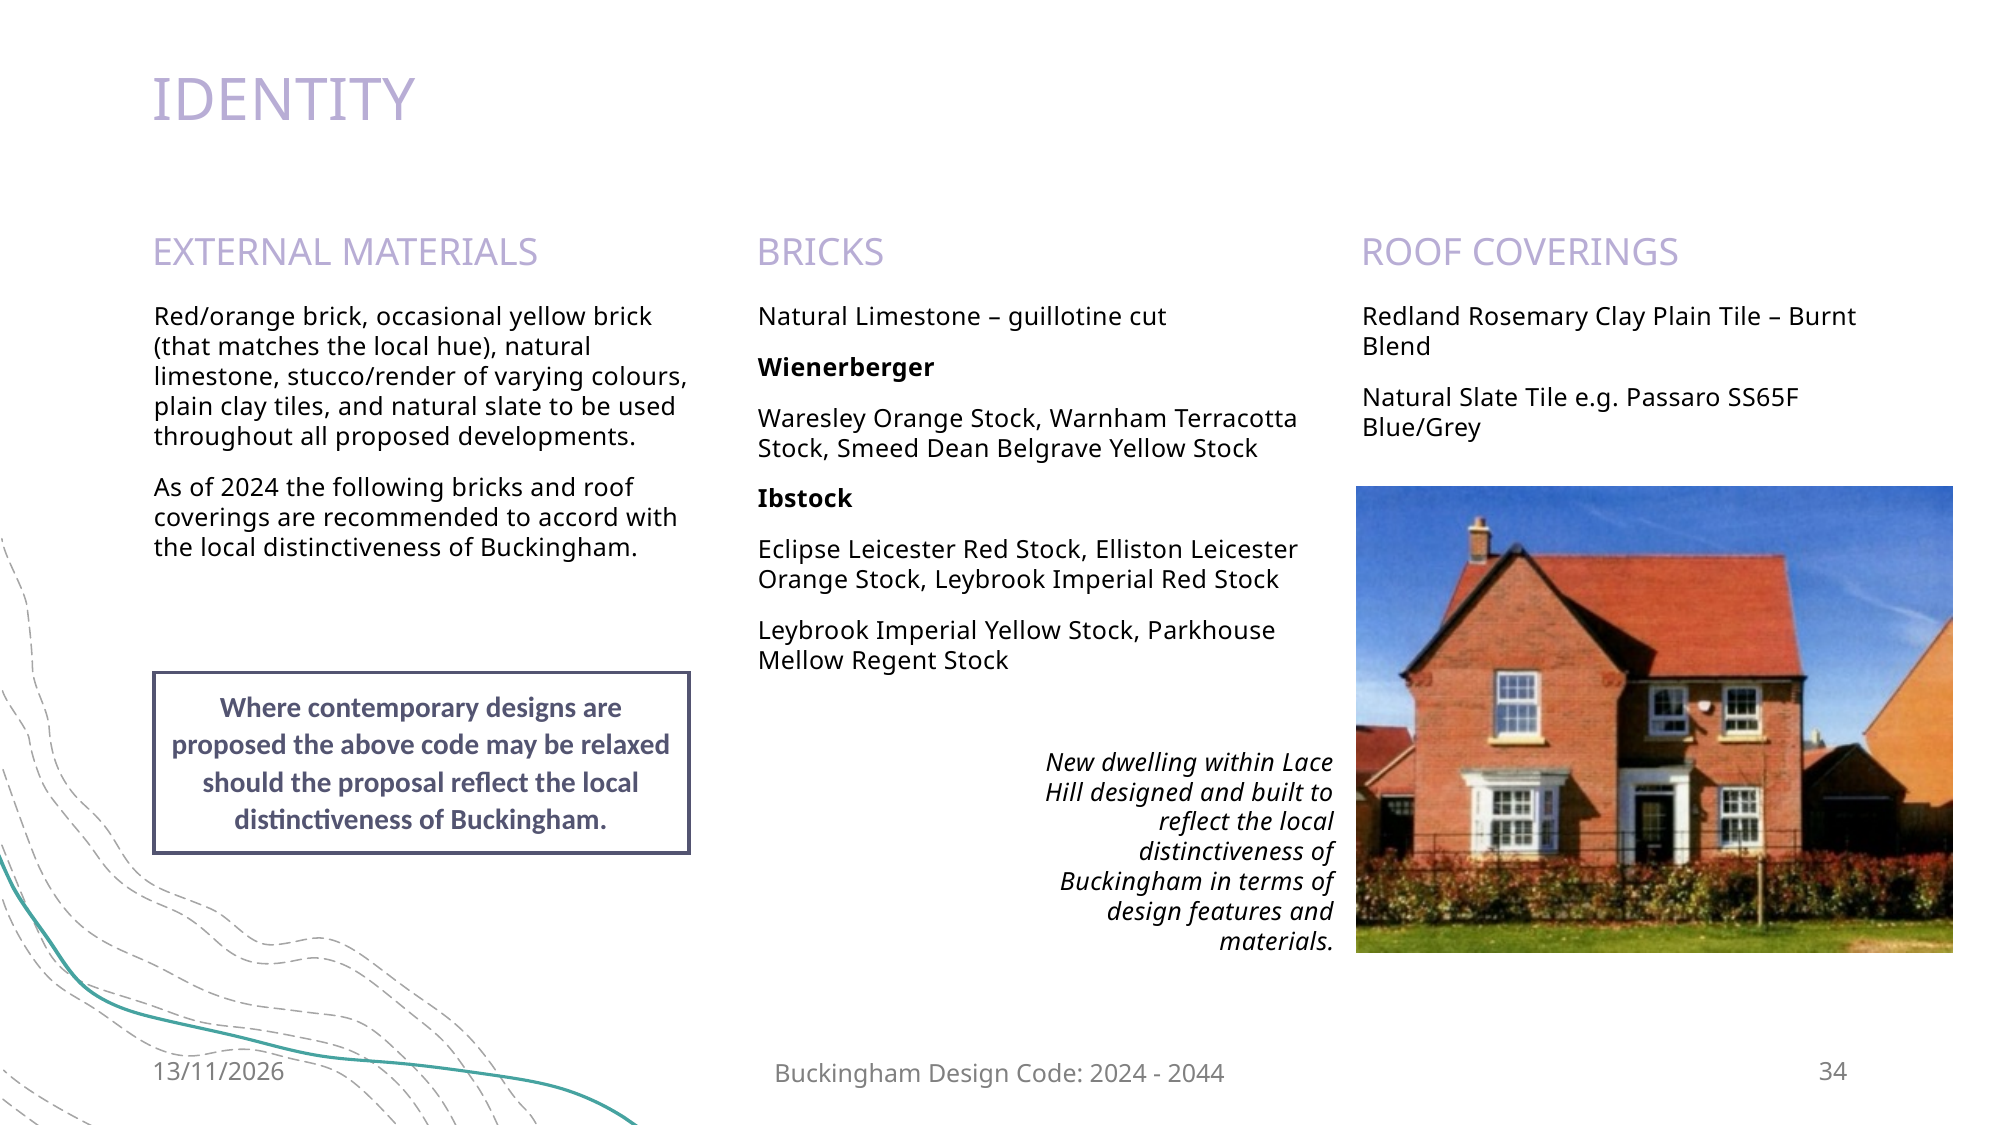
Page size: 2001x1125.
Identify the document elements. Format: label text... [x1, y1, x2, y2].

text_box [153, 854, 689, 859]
text_box ROOF COVERINGS [1345, 220, 1912, 281]
text_box Natural Limestone – guillotine cut Wienerberger Waresley Orange Stock, Warnham Terracotta Stock, Smeed Dean Belgrave Yellow Stock Ibstock Eclipse Leicester Red Stock, Elliston Leicester Orange Stock, Leybrook Imperial Red Stock Leybrook Imperial Yellow Stock, Parkhouse Mellow Regent Stock [757, 300, 1307, 654]
text_box EXTERNAL MATERIALS [137, 220, 703, 281]
list Red/orange brick, occasional yellow brick (that matches the local hue), natural limestone, stucco/render of varying colours, plain clay tiles, and natural slate to be used throughout all proposed developments. As of 2024 the following bricks and roof coverings are recommended to accord with the local distinctiveness of Buckingham. [153, 300, 703, 579]
text_box New dwelling within Lace Hill designed and built to reflect the local distinctiveness of Buckingham in terms of design features and materials. [1028, 746, 1335, 976]
text_box [153, 672, 690, 854]
footer Buckingham Design Code: 2024 - 2044 [662, 1042, 1338, 1103]
text_box IDENTITY [137, 62, 1938, 142]
picture [1356, 486, 1953, 953]
text_box Redland Rosemary Clay Plain Tile – Burnt Blend Natural Slate Tile e.g. Passaro SS65F Blue/Grey [1362, 300, 1912, 416]
slide_number 34 [1412, 1042, 1863, 1103]
text_box BRICKS [741, 220, 1307, 281]
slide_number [137, 1042, 588, 1103]
